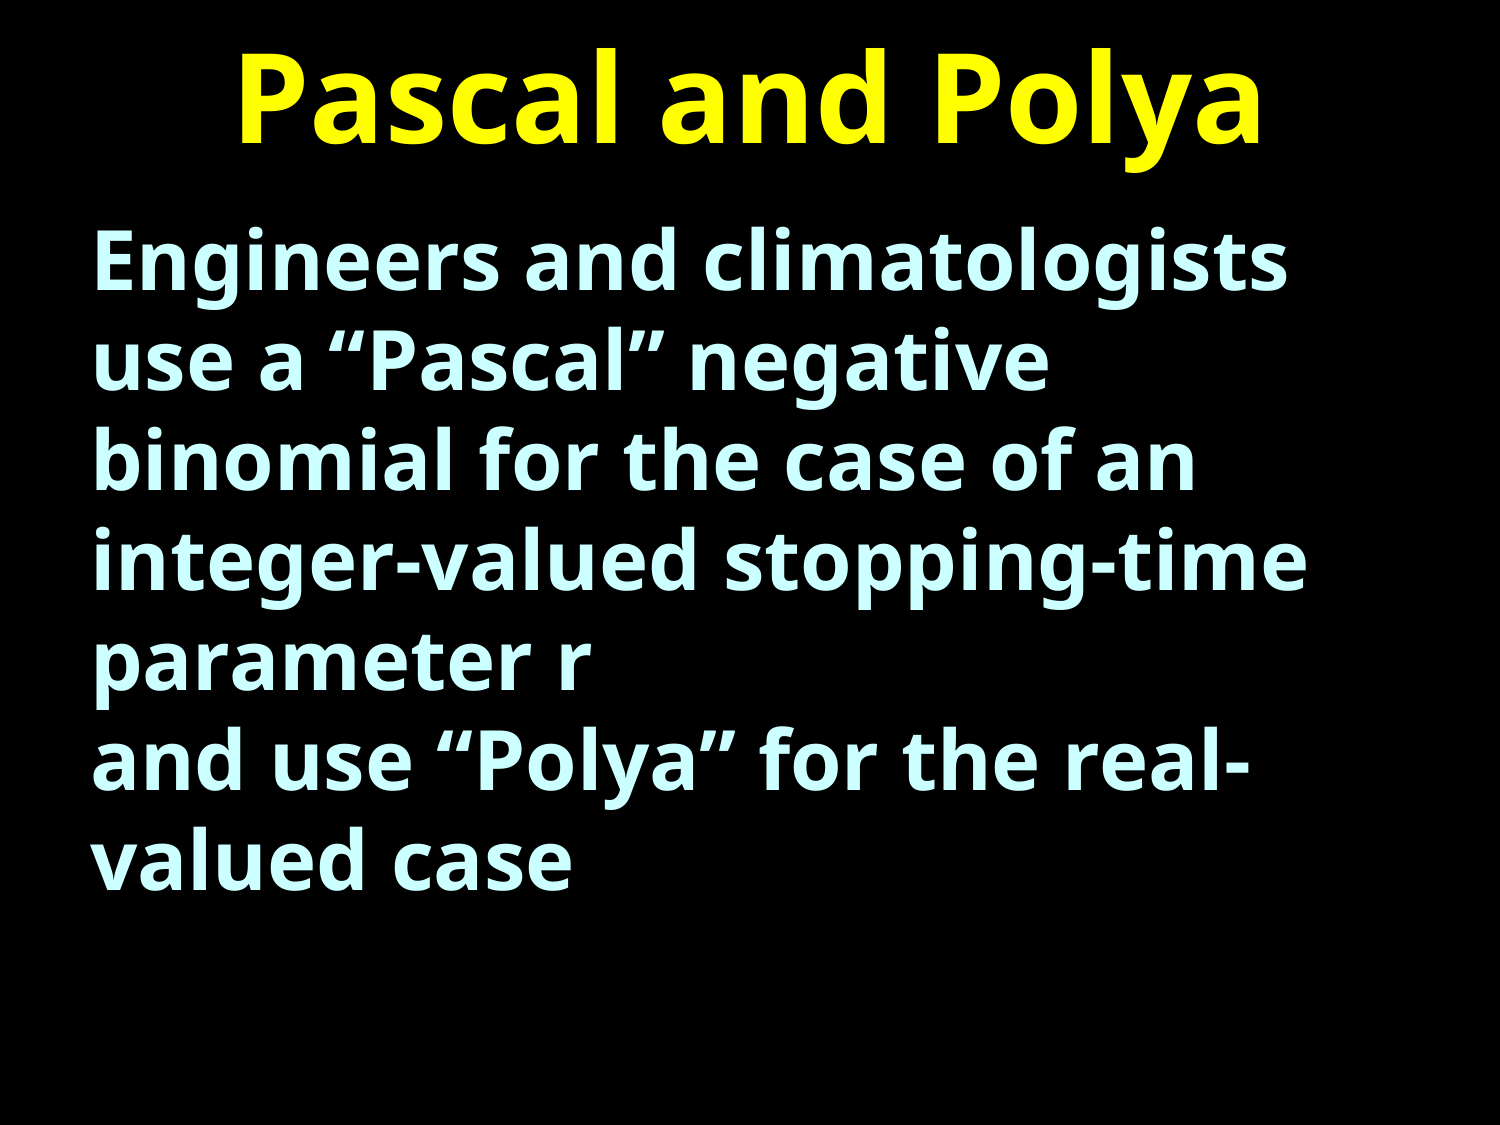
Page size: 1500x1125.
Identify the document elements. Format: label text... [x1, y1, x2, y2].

list Engineers and climatologists use a “Pascal” negative binomial for the case of an integer-valued stopping-time parameter r and use “Polya” for the real-valued case [75, 200, 1425, 1125]
title Pascal and Polya [0, 0, 1500, 188]
